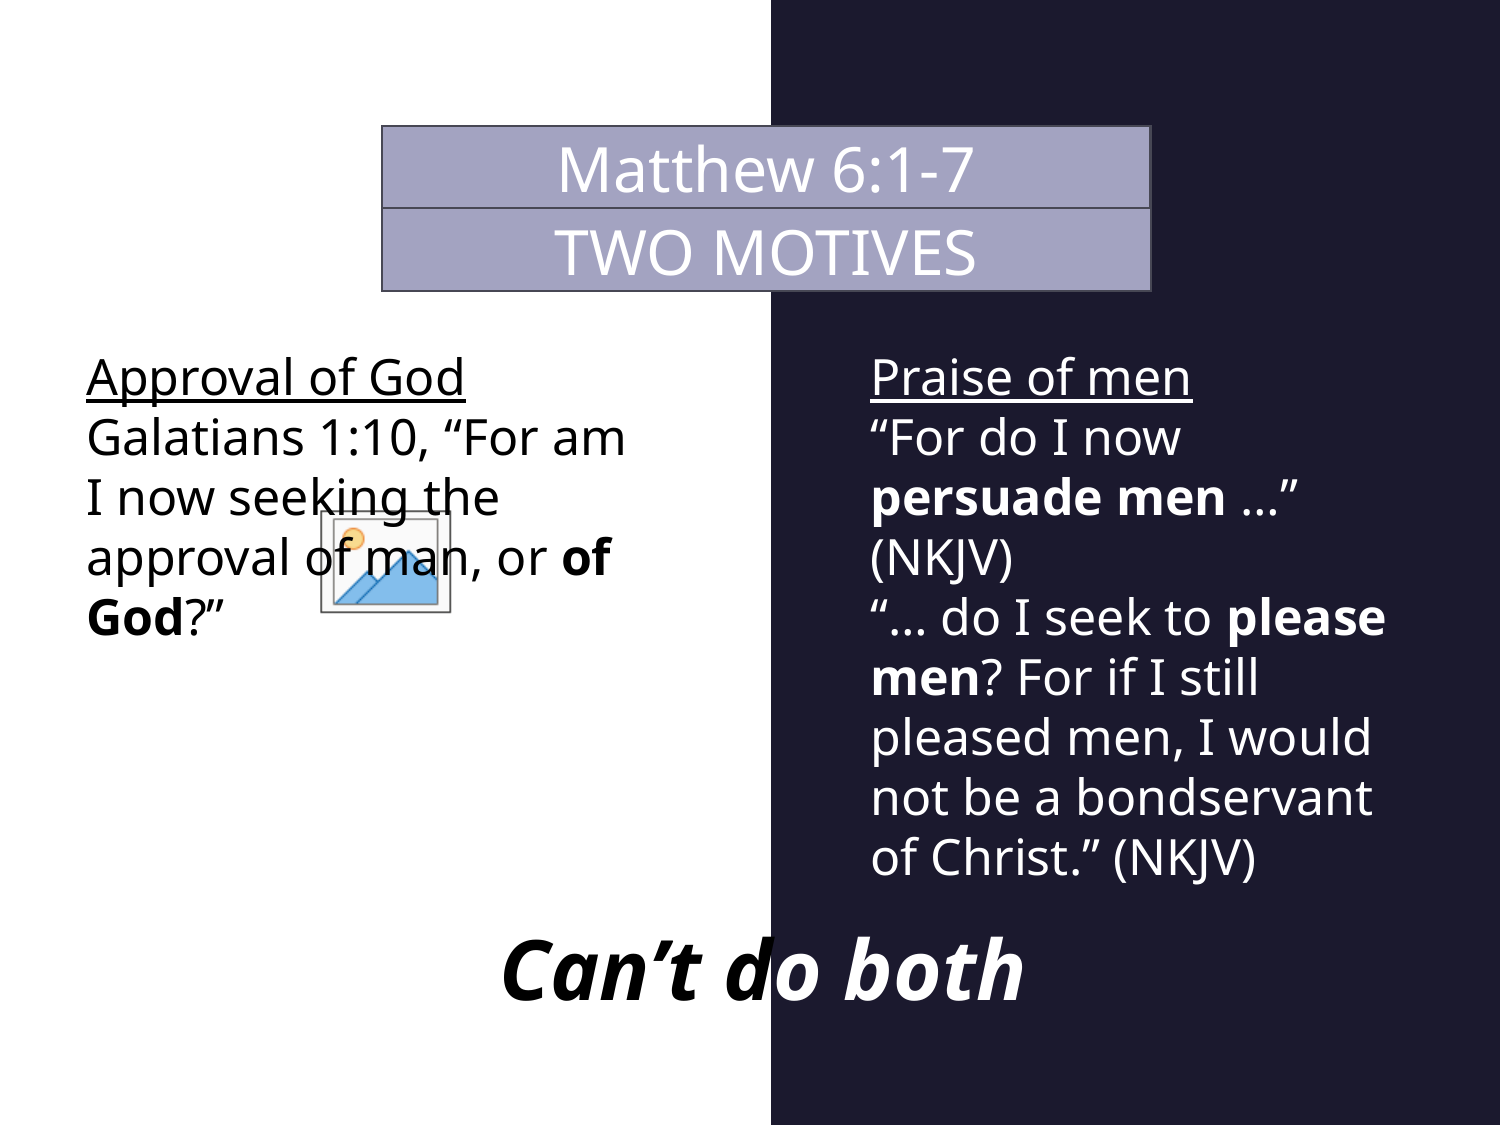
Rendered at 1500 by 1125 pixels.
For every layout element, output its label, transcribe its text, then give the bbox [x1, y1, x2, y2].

text_box Can’t do both [772, 909, 1078, 1025]
text_box TWO MOTIVES [772, 207, 1152, 292]
picture [0, 0, 772, 1125]
text_box Matthew 6:1-7 [772, 125, 1152, 207]
text_box Praise of men “For do I now persuade men …” (NKJV) “… do I seek to please men? For if I still pleased men, I would not be a bondservant of Christ.” (NKJV) [855, 338, 1429, 894]
